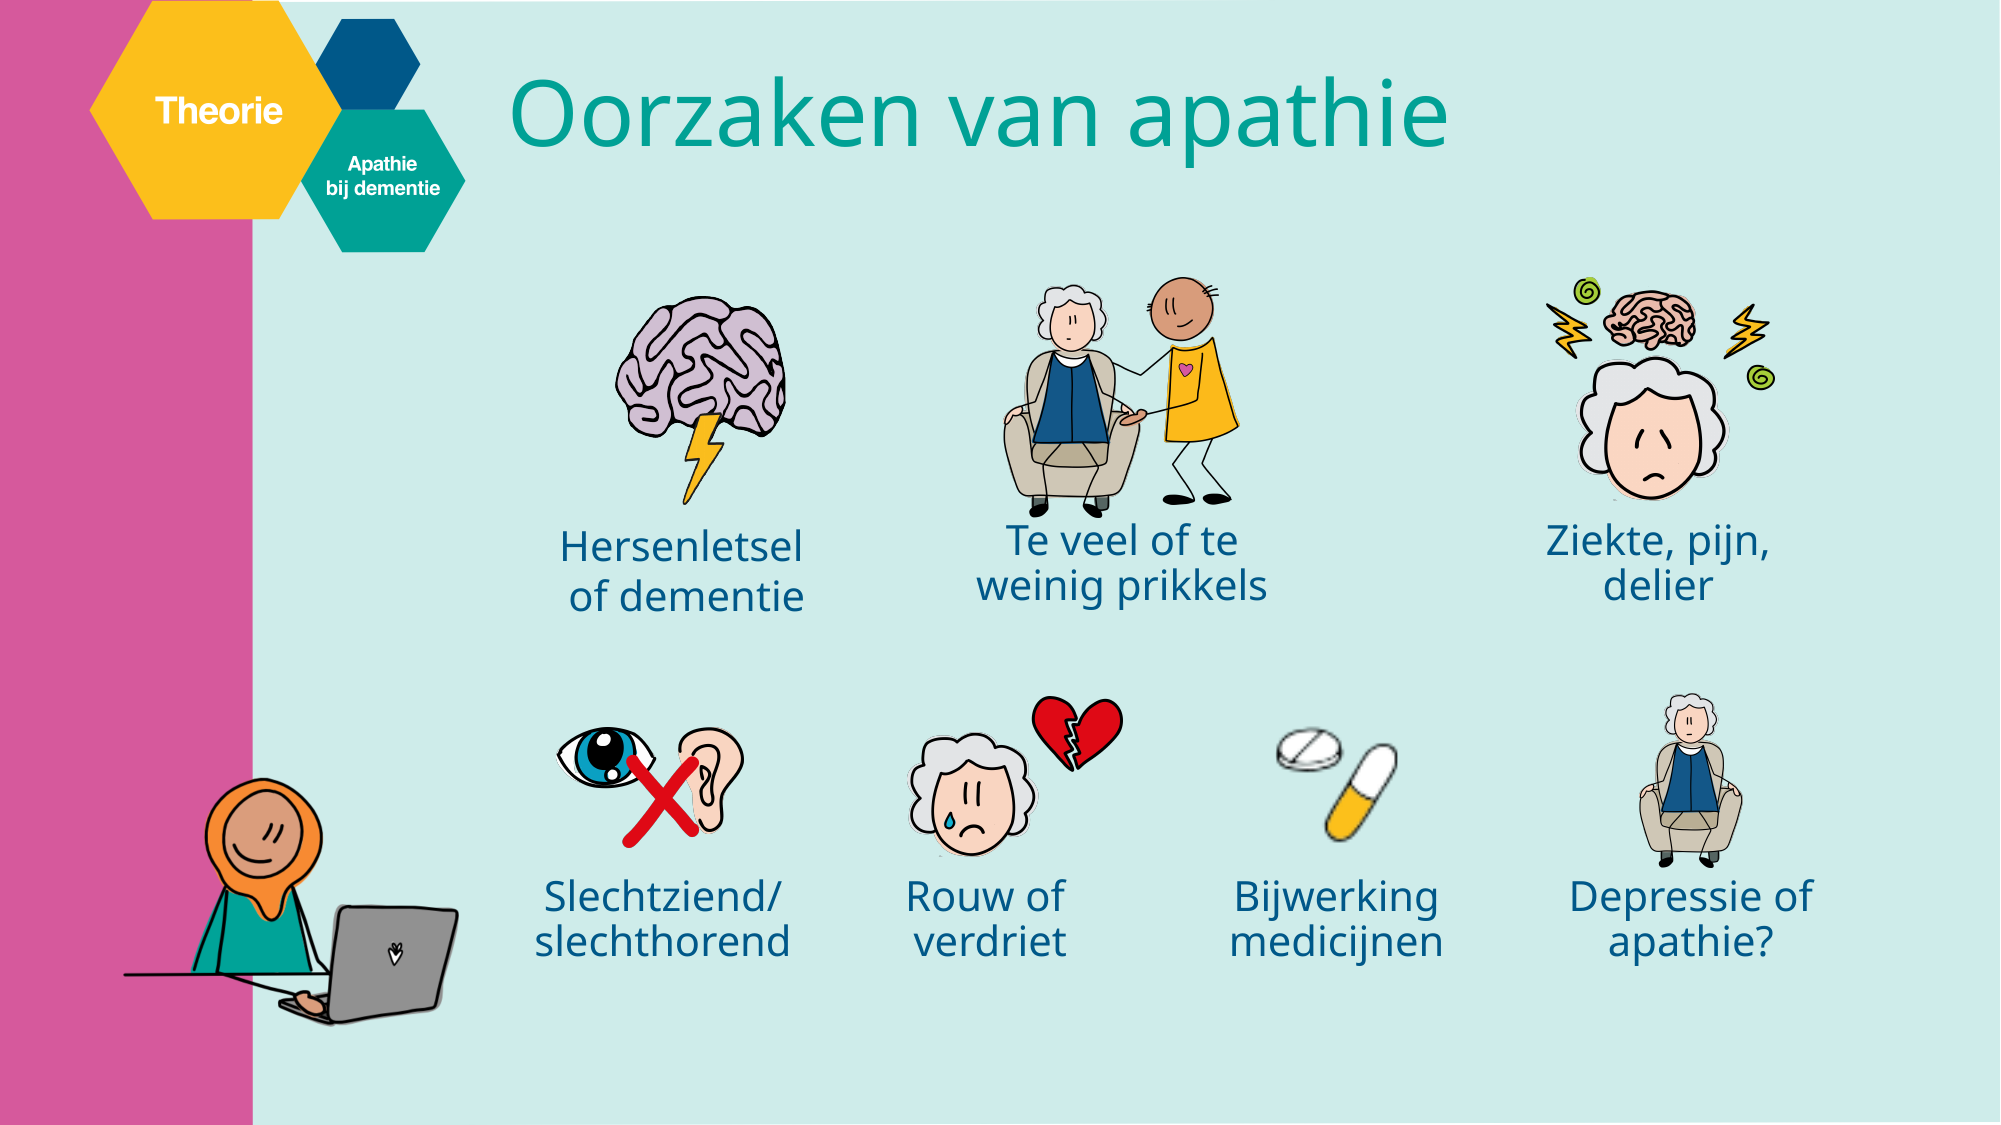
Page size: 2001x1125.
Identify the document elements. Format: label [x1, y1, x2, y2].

picture [0, 0, 2000, 1125]
text_box [513, 296, 860, 696]
text_box [1164, 711, 1510, 1005]
